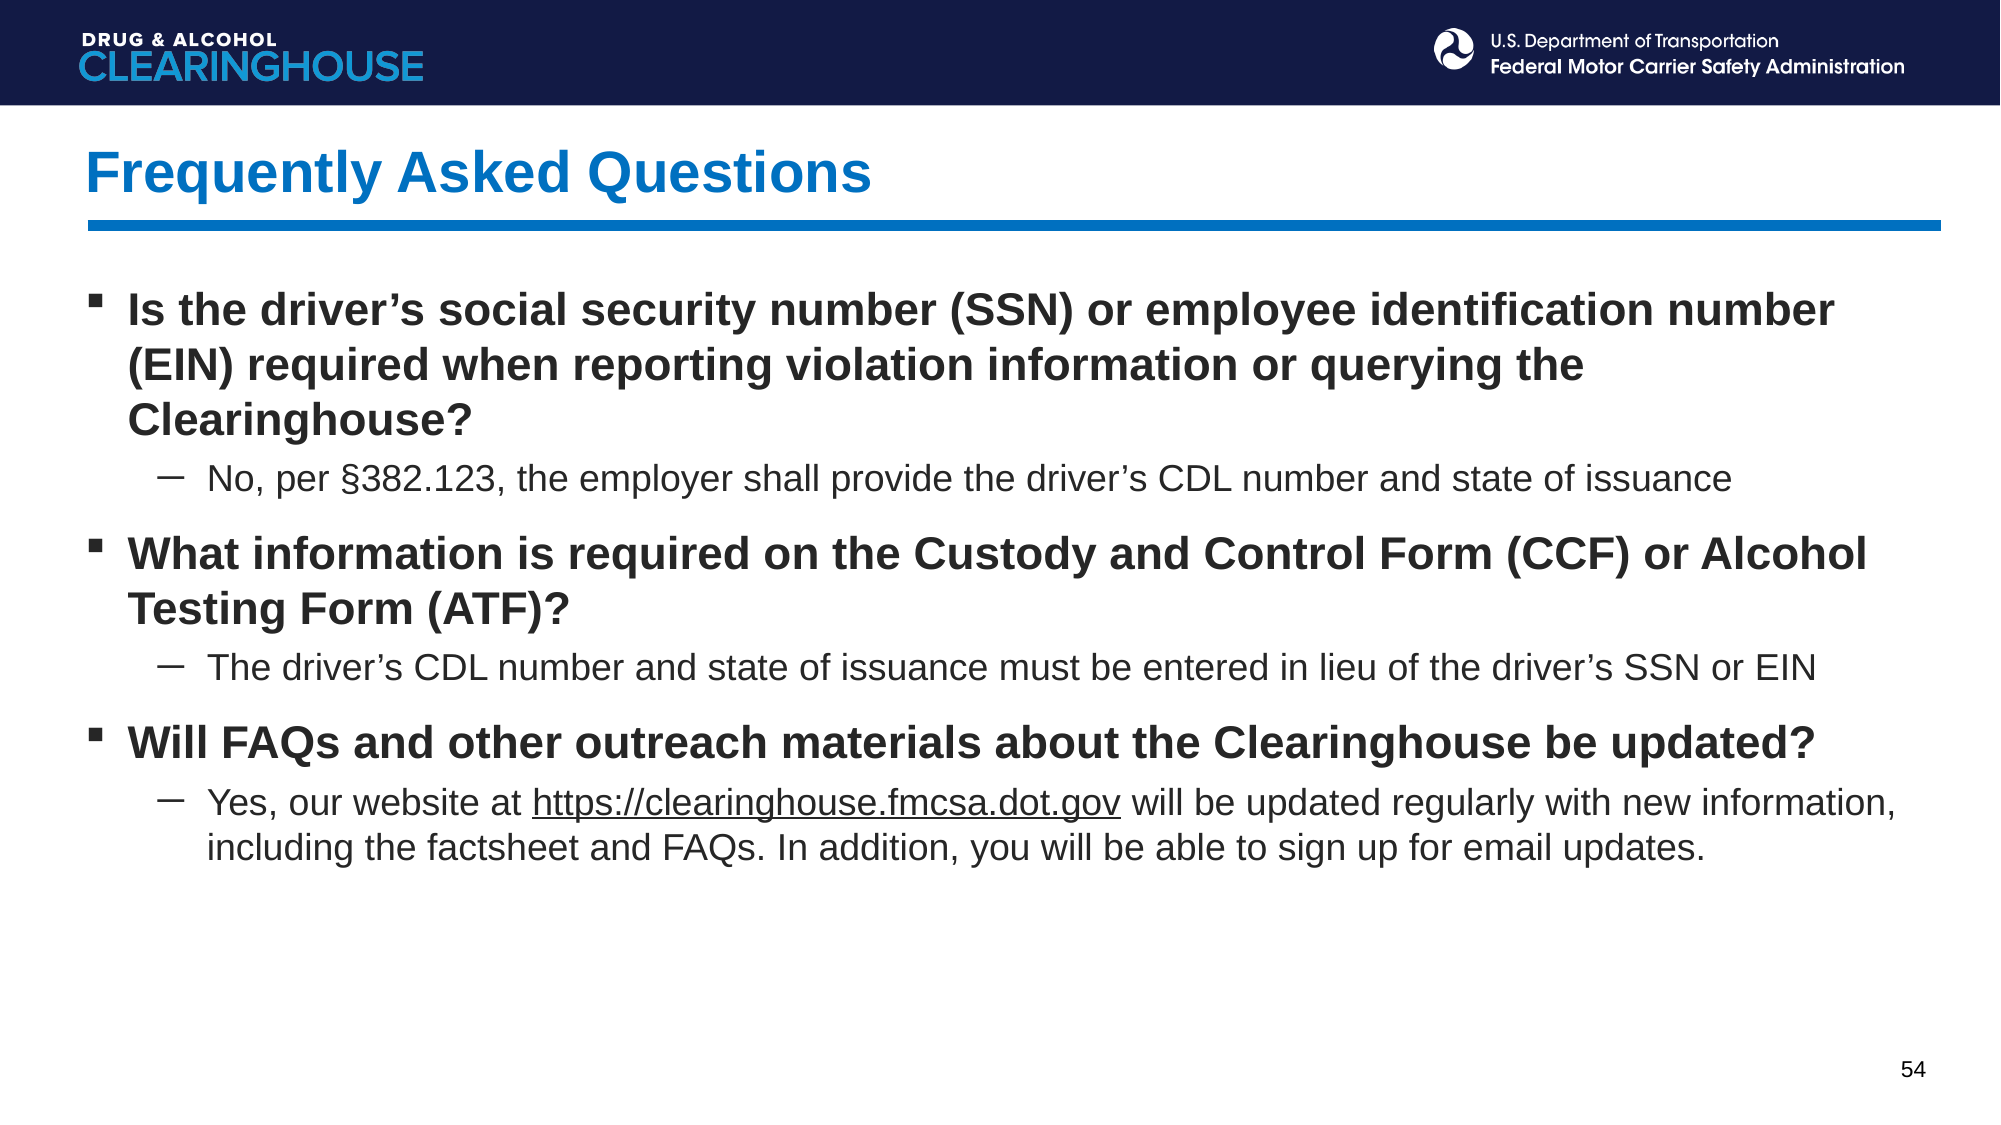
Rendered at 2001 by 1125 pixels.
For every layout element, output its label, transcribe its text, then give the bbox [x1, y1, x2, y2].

list Is the driver’s social security number (SSN) or employee identification number (EIN) required when reporting violation information or querying the Clearinghouse? No, per §382.123, the employer shall provide the driver’s CDL number and state of issuance What information is required on the Custody and Control Form (CCF) or Alcohol Testing Form (ATF)? The driver’s CDL number and state of issuance must be entered in lieu of the driver’s SSN or EIN Will FAQs and other outreach materials about the Clearinghouse be updated? Yes, our website at https://clearinghouse.fmcsa.dot.gov will be updated regularly with new information, including the factsheet and FAQs. In addition, you will be able to sign up for email updates. [70, 272, 1942, 983]
picture [1434, 28, 1904, 77]
slide_number 54 [1451, 1038, 1942, 1099]
list Frequently Asked Questions [70, 130, 1942, 212]
picture [62, 15, 476, 91]
